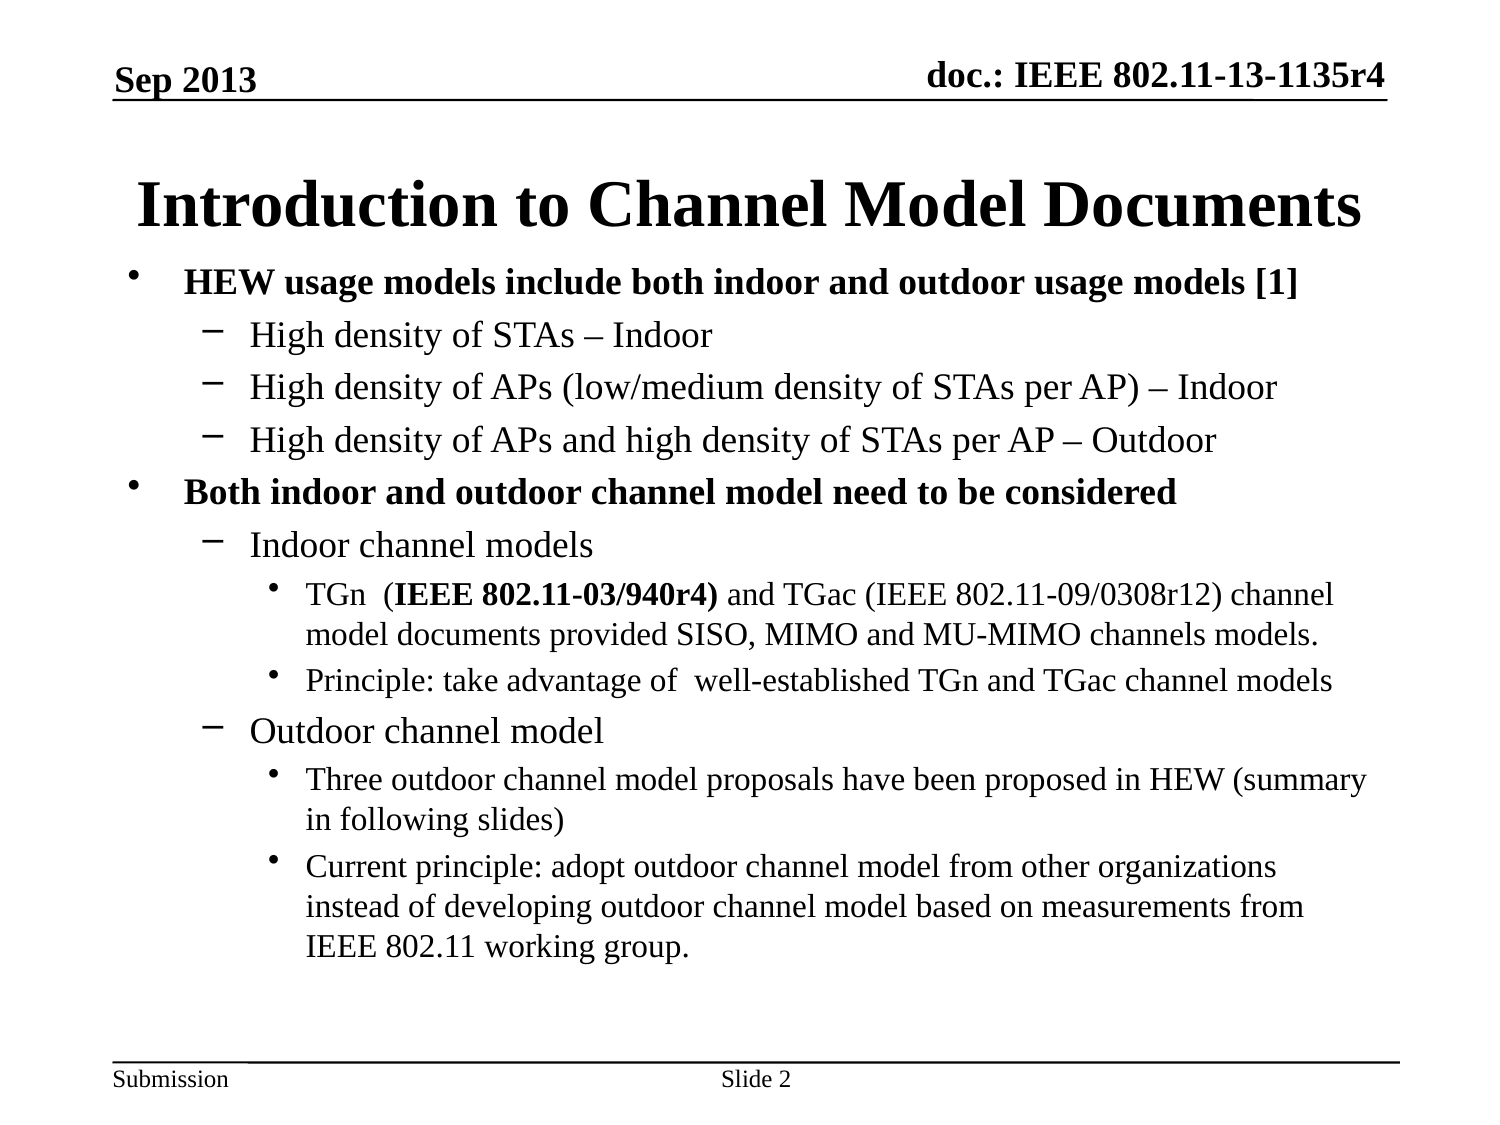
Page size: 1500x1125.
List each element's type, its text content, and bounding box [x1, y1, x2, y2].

list HEW usage models include both indoor and outdoor usage models [1] High density of STAs – Indoor High density of APs (low/medium density of STAs per AP) – Indoor High density of APs and high density of STAs per AP – Outdoor Both indoor and outdoor channel model need to be considered Indoor channel models TGn (IEEE 802.11-03/940r4) and TGac (IEEE 802.11-09/0308r12) channel model documents provided SISO, MIMO and MU-MIMO channels models. Principle: take advantage of well-established TGn and TGac channel models Outdoor channel model Three outdoor channel model proposals have been proposed in HEW (summary in following slides) Current principle: adopt outdoor channel model from other organizations instead of developing outdoor channel model based on measurements from IEEE 802.11 working group. [112, 249, 1388, 1051]
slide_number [114, 54, 259, 101]
slide_number Slide 2 [712, 1061, 800, 1093]
title Introduction to Channel Model Documents [112, 112, 1388, 249]
